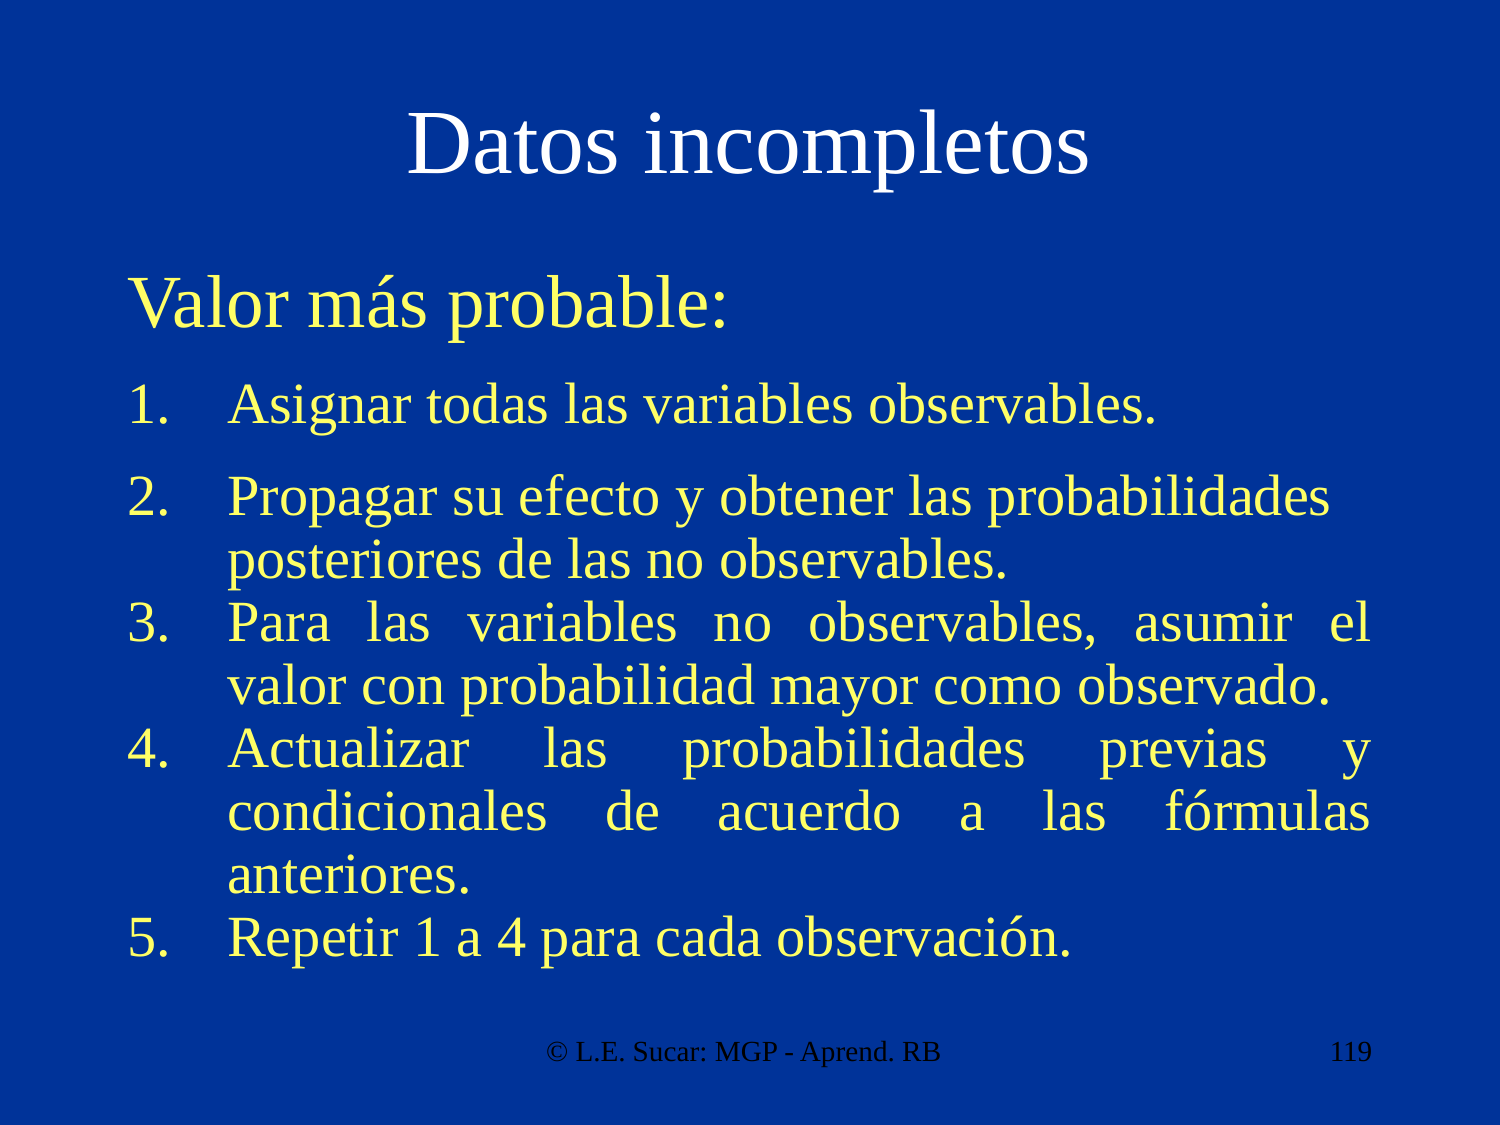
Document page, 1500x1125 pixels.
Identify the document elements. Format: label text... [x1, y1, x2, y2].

slide_number 119 [1074, 1024, 1388, 1101]
title Datos incompletos [112, 42, 1388, 231]
list Valor más probable: Asignar todas las variables observables. Propagar su efecto y obtener las probabilidades posteriores de las no observables. Para las variables no observables, asumir el valor con probabilidad mayor como observado. Actualizar las probabilidades previas y condicionales de acuerdo a las fórmulas anteriores. Repetir 1 a 4 para cada observación. [112, 255, 1388, 1006]
footer © L.E. Sucar: MGP - Aprend. RB [449, 1024, 1038, 1101]
